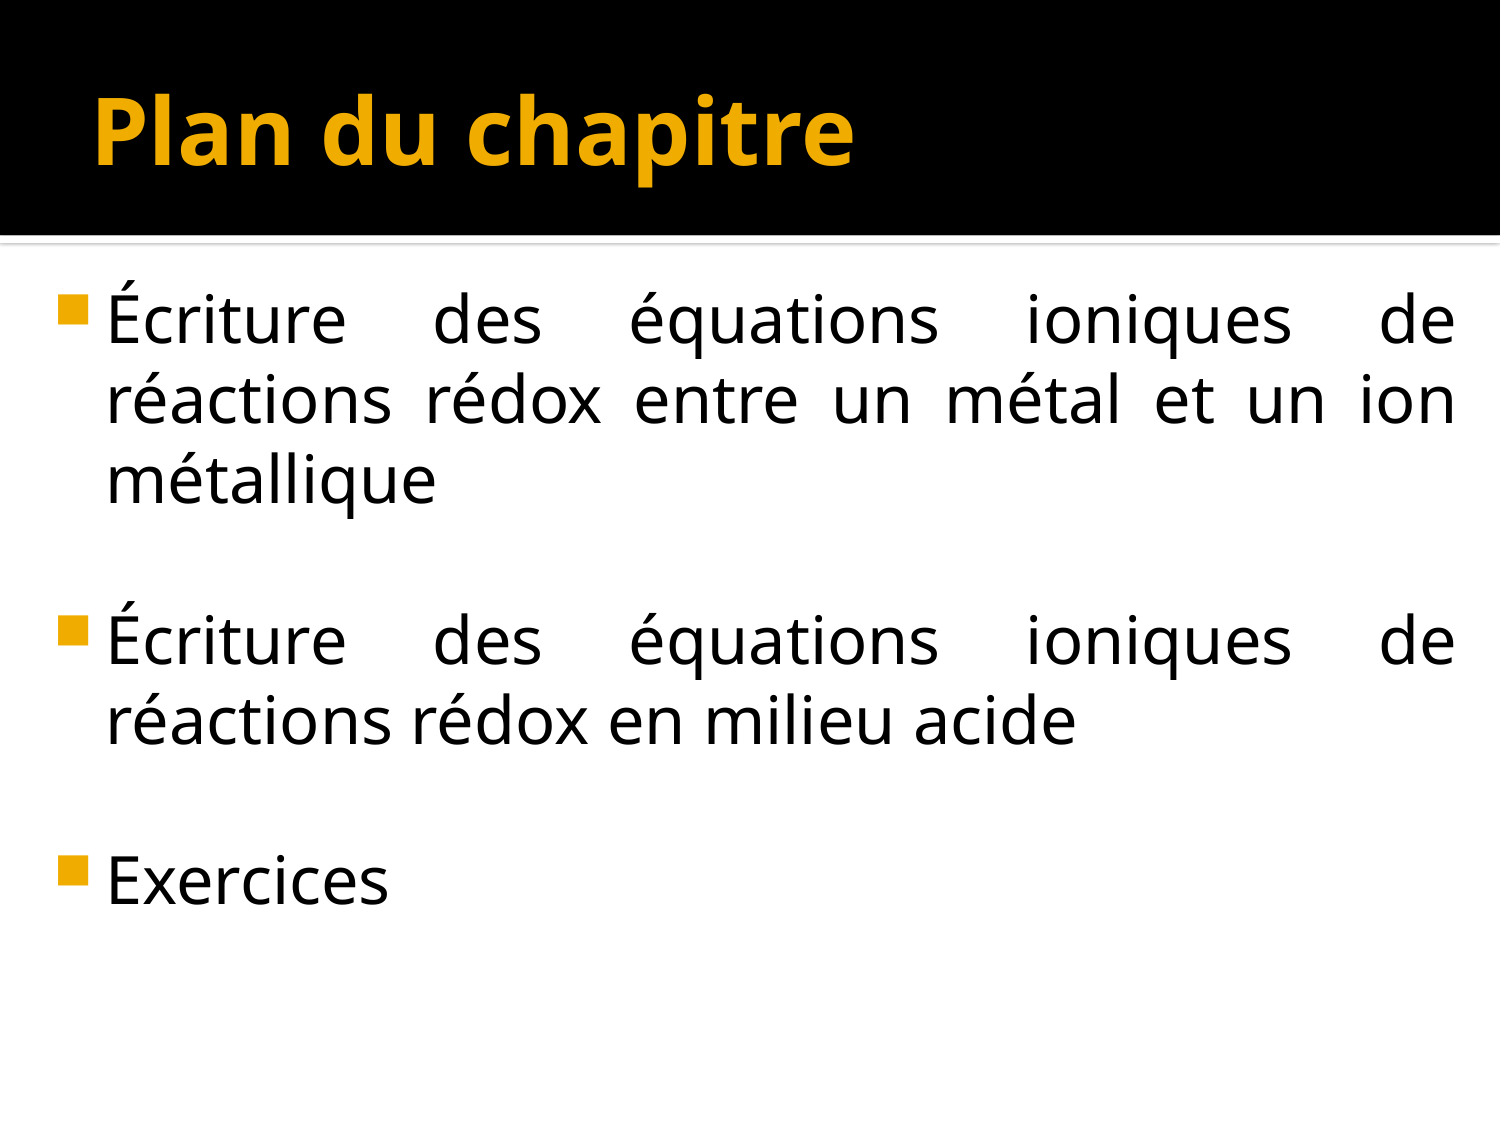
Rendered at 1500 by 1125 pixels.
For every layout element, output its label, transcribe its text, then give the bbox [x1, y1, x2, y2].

title Plan du chapitre [75, 25, 1425, 231]
list Écriture des équations ioniques de réactions rédox entre un métal et un ion métallique Écriture des équations ioniques de réactions rédox en milieu acide Exercices [24, 262, 1474, 1108]
